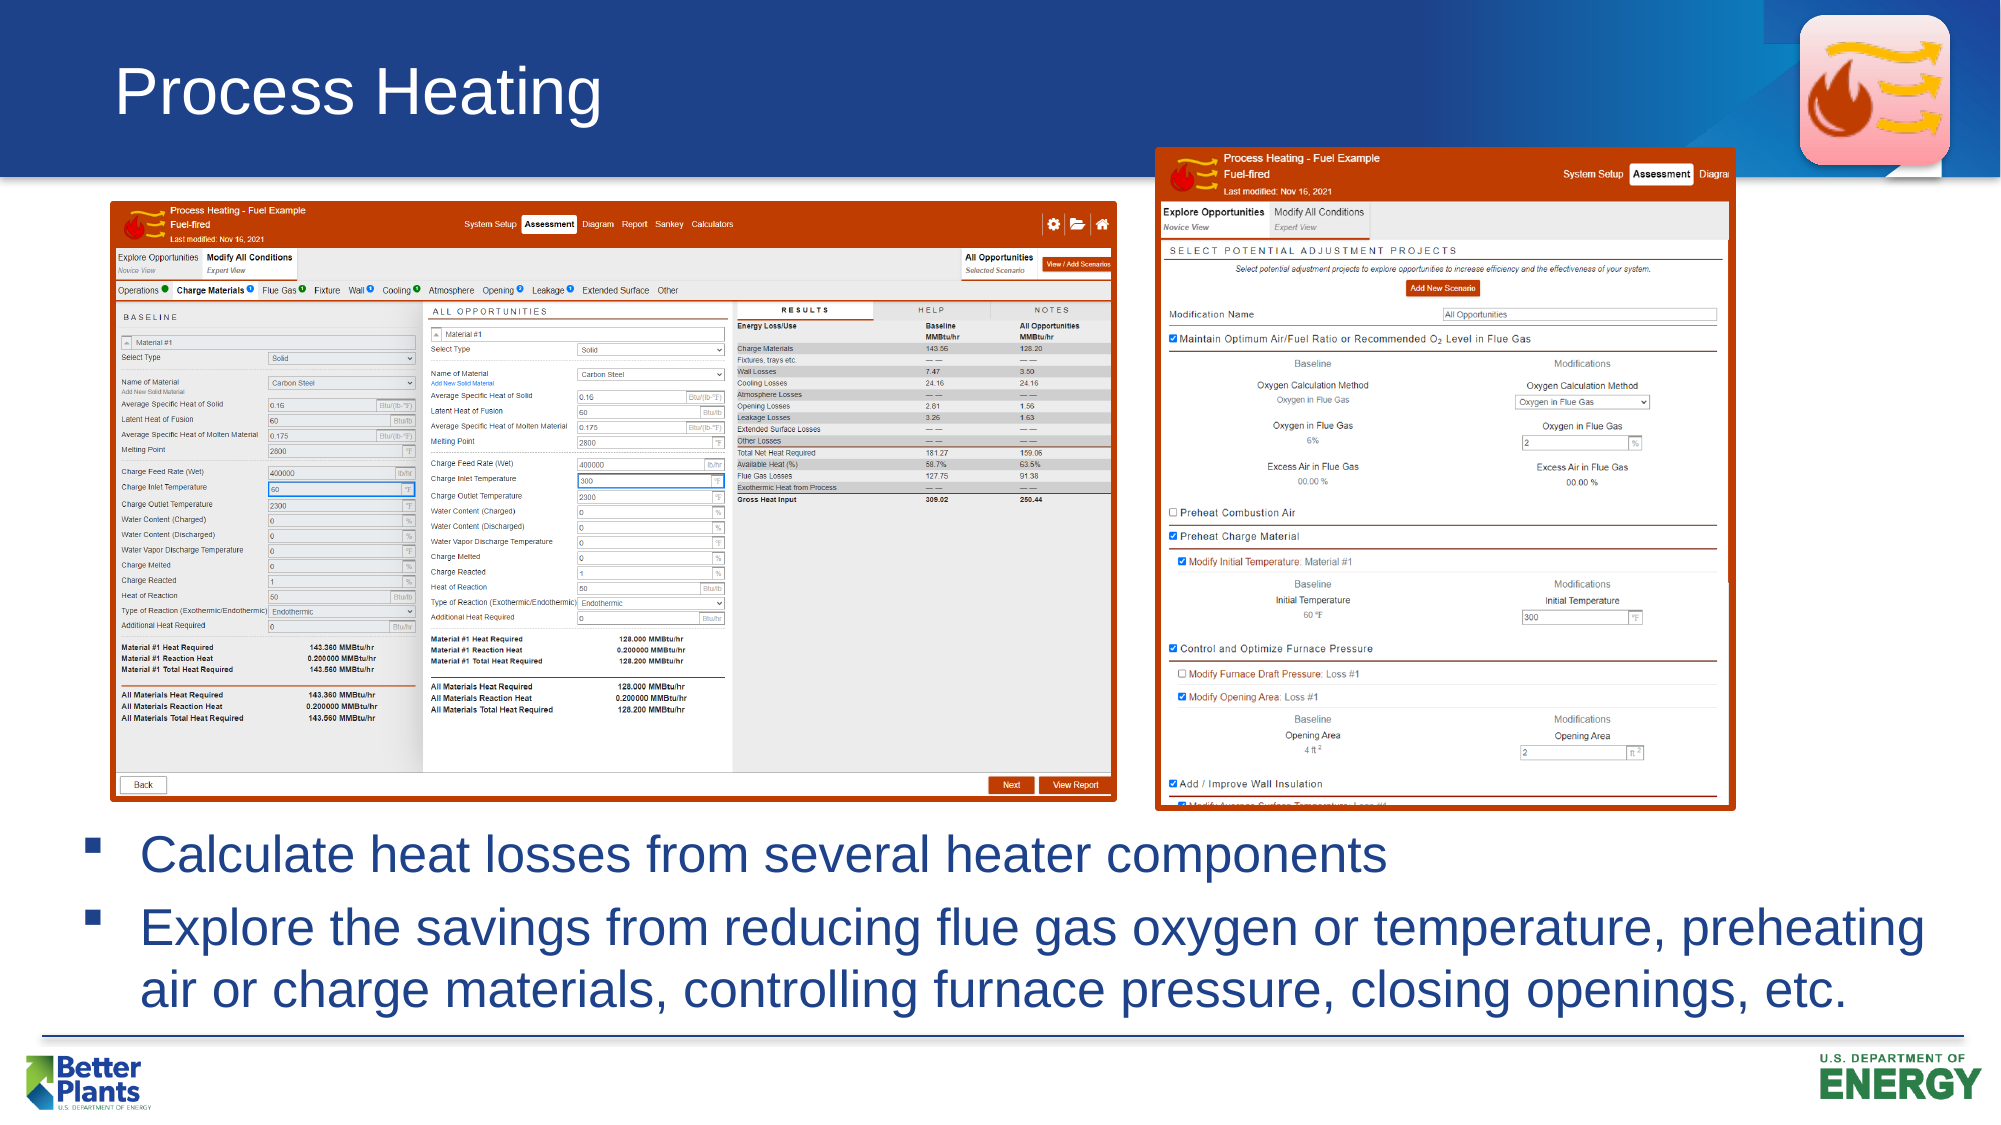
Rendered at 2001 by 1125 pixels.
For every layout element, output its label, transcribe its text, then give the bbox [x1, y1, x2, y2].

title Process Heating [99, 0, 1763, 177]
list Calculate heat losses from several heater components Explore the savings from reducing flue gas oxygen or temperature, preheating air or charge materials, controlling furnace pressure, closing openings, etc. [65, 813, 1949, 1038]
picture [1160, 153, 1730, 806]
picture [116, 206, 1111, 796]
picture [1736, 0, 2001, 210]
picture [1818, 1048, 1982, 1105]
picture [6, 1042, 151, 1123]
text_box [1799, 14, 1951, 166]
